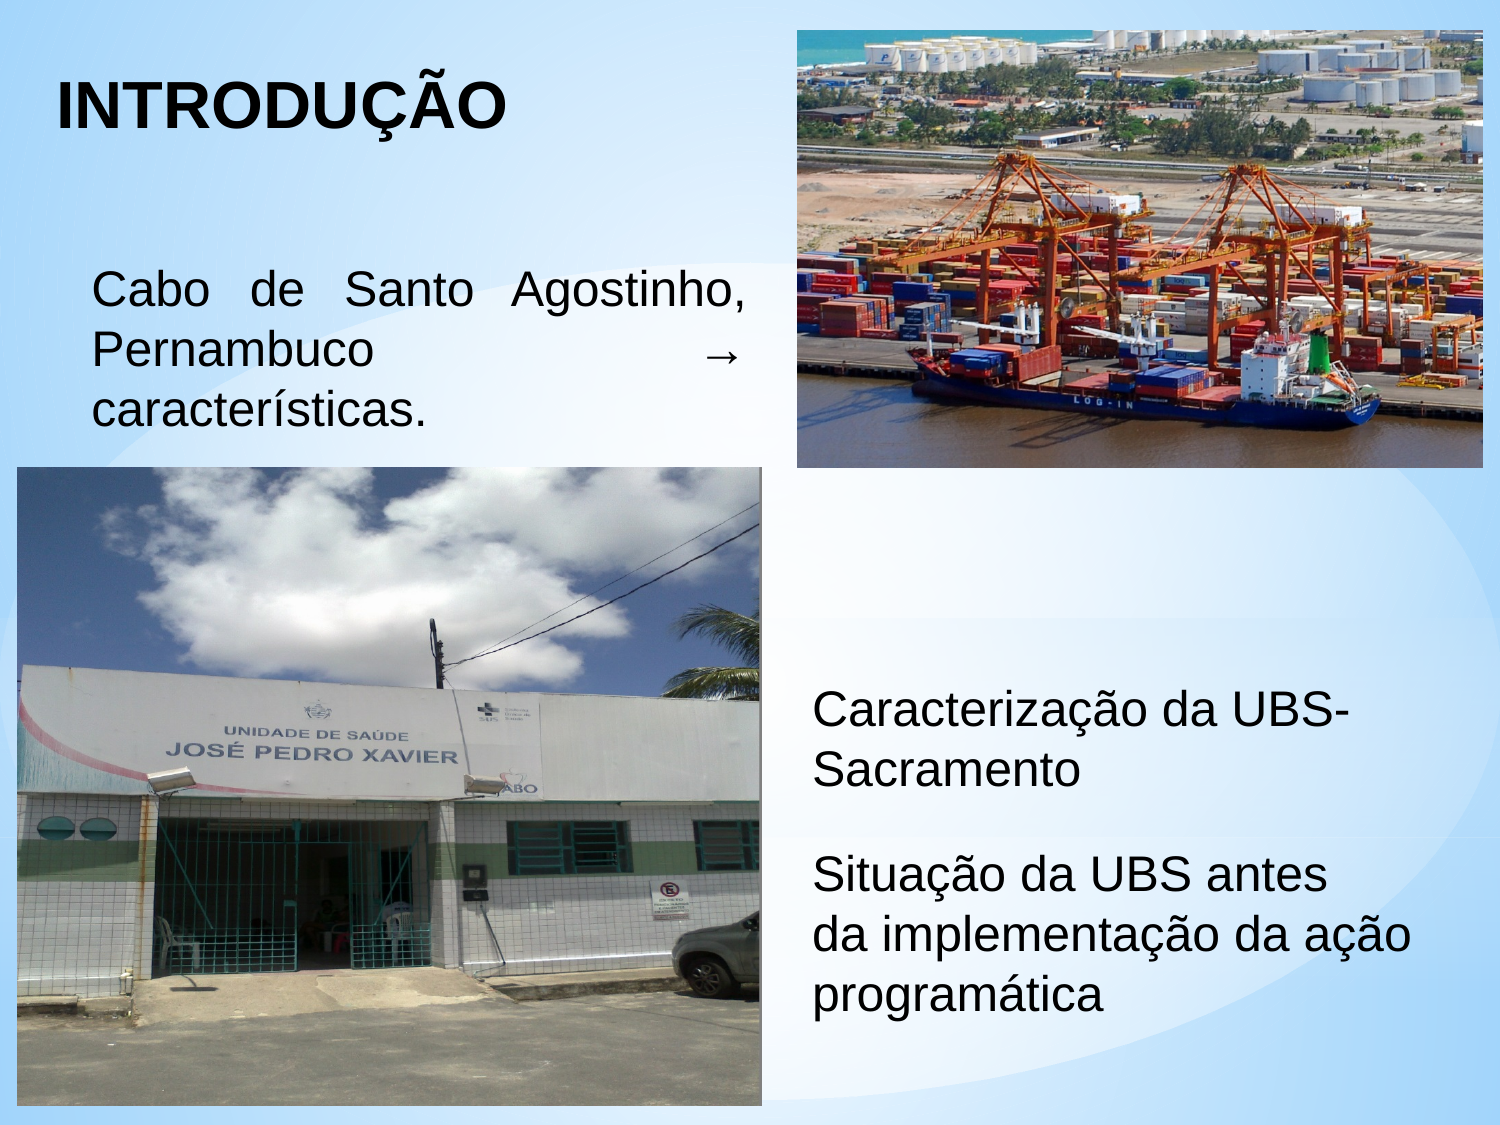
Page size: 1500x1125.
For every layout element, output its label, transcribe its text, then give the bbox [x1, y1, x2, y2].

text_box Caracterização da UBS-Sacramento [797, 668, 1436, 804]
text_box Cabo de Santo Agostinho, Pernambuco → características. [76, 249, 762, 445]
text_box INTRODUÇÃO [41, 54, 715, 150]
text_box Situação da UBS antes da implementação da ação programática [797, 834, 1436, 1029]
picture [796, 30, 1483, 469]
picture [17, 467, 763, 1107]
